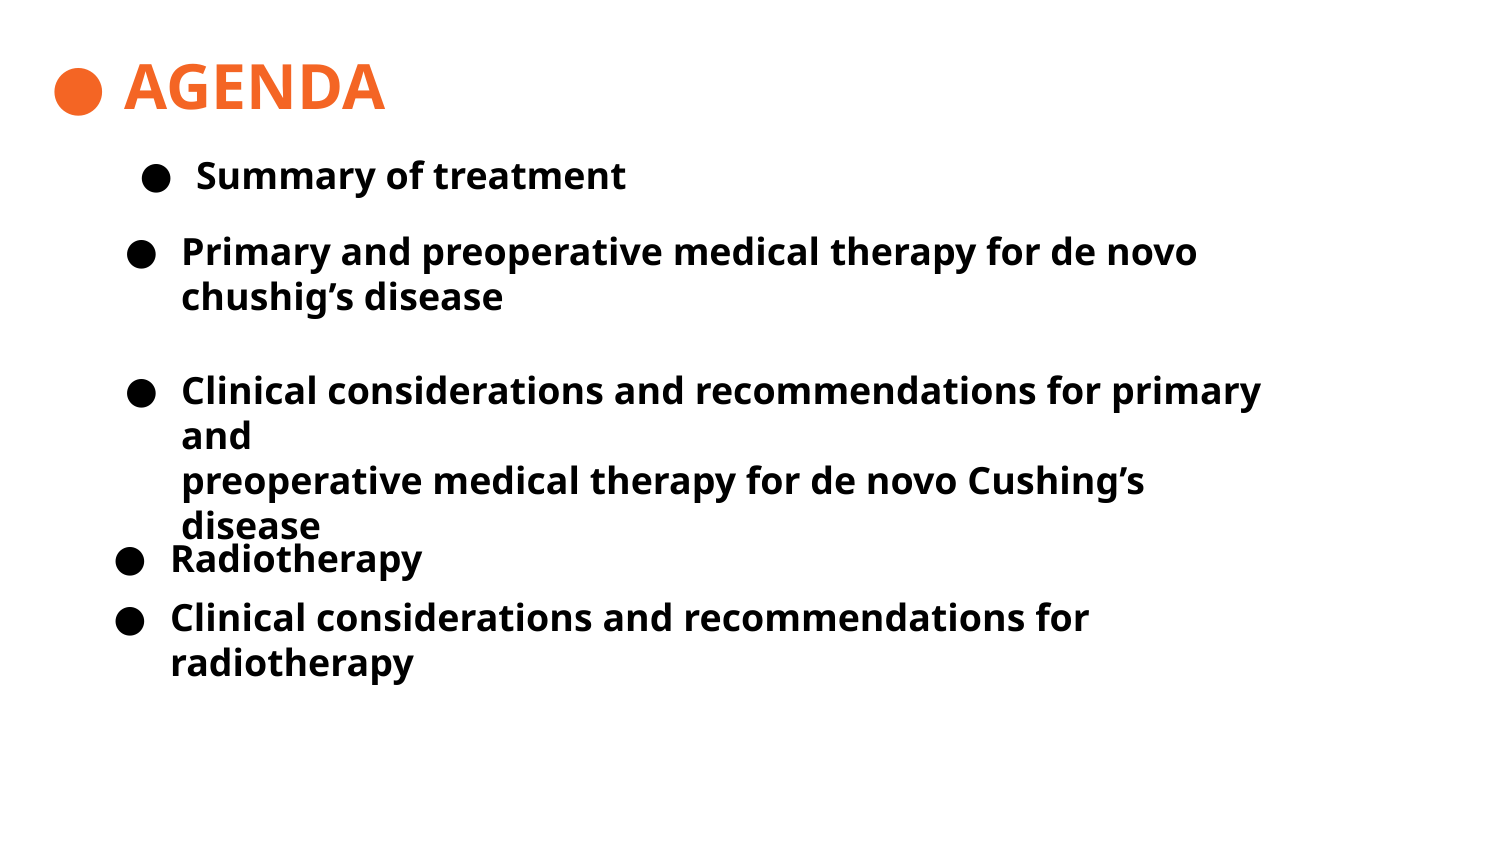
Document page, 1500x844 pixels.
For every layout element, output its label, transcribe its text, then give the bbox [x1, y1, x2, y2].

text_box Primary and preoperative medical therapy for de novo chushig’s disease [91, 212, 1292, 333]
text_box Radiotherapy [79, 519, 1280, 595]
text_box Clinical considerations and recommendations for radiotherapy [79, 579, 1243, 700]
text_box Clinical considerations and recommendations for primary and preoperative medical therapy for de novo Cushing’s disease [91, 352, 1292, 563]
text_box Summary of treatment [106, 136, 1307, 212]
title AGENDA [26, 31, 1424, 137]
